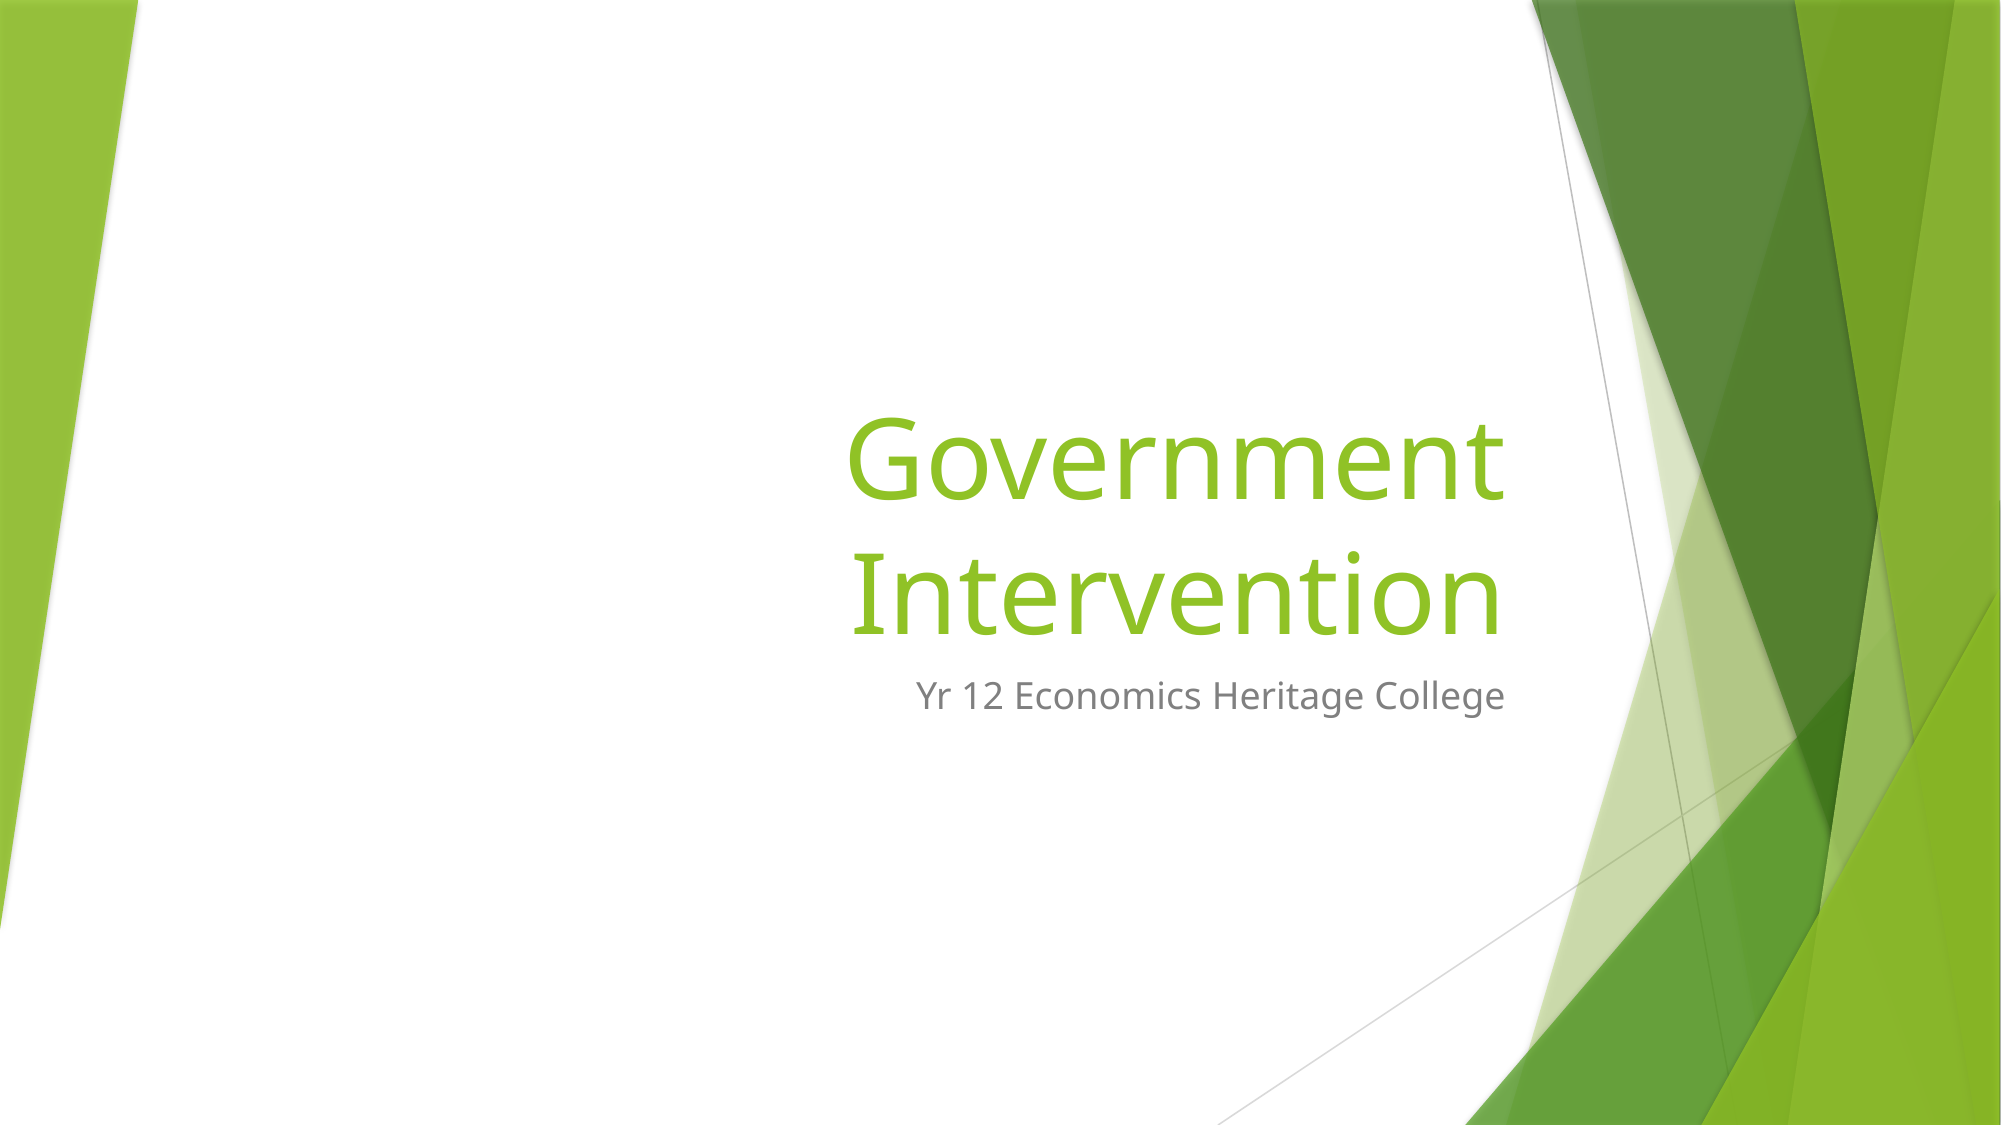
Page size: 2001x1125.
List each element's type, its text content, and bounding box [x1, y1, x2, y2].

title Government Intervention [247, 394, 1522, 664]
subtitle Yr 12 Economics Heritage College [247, 664, 1522, 845]
